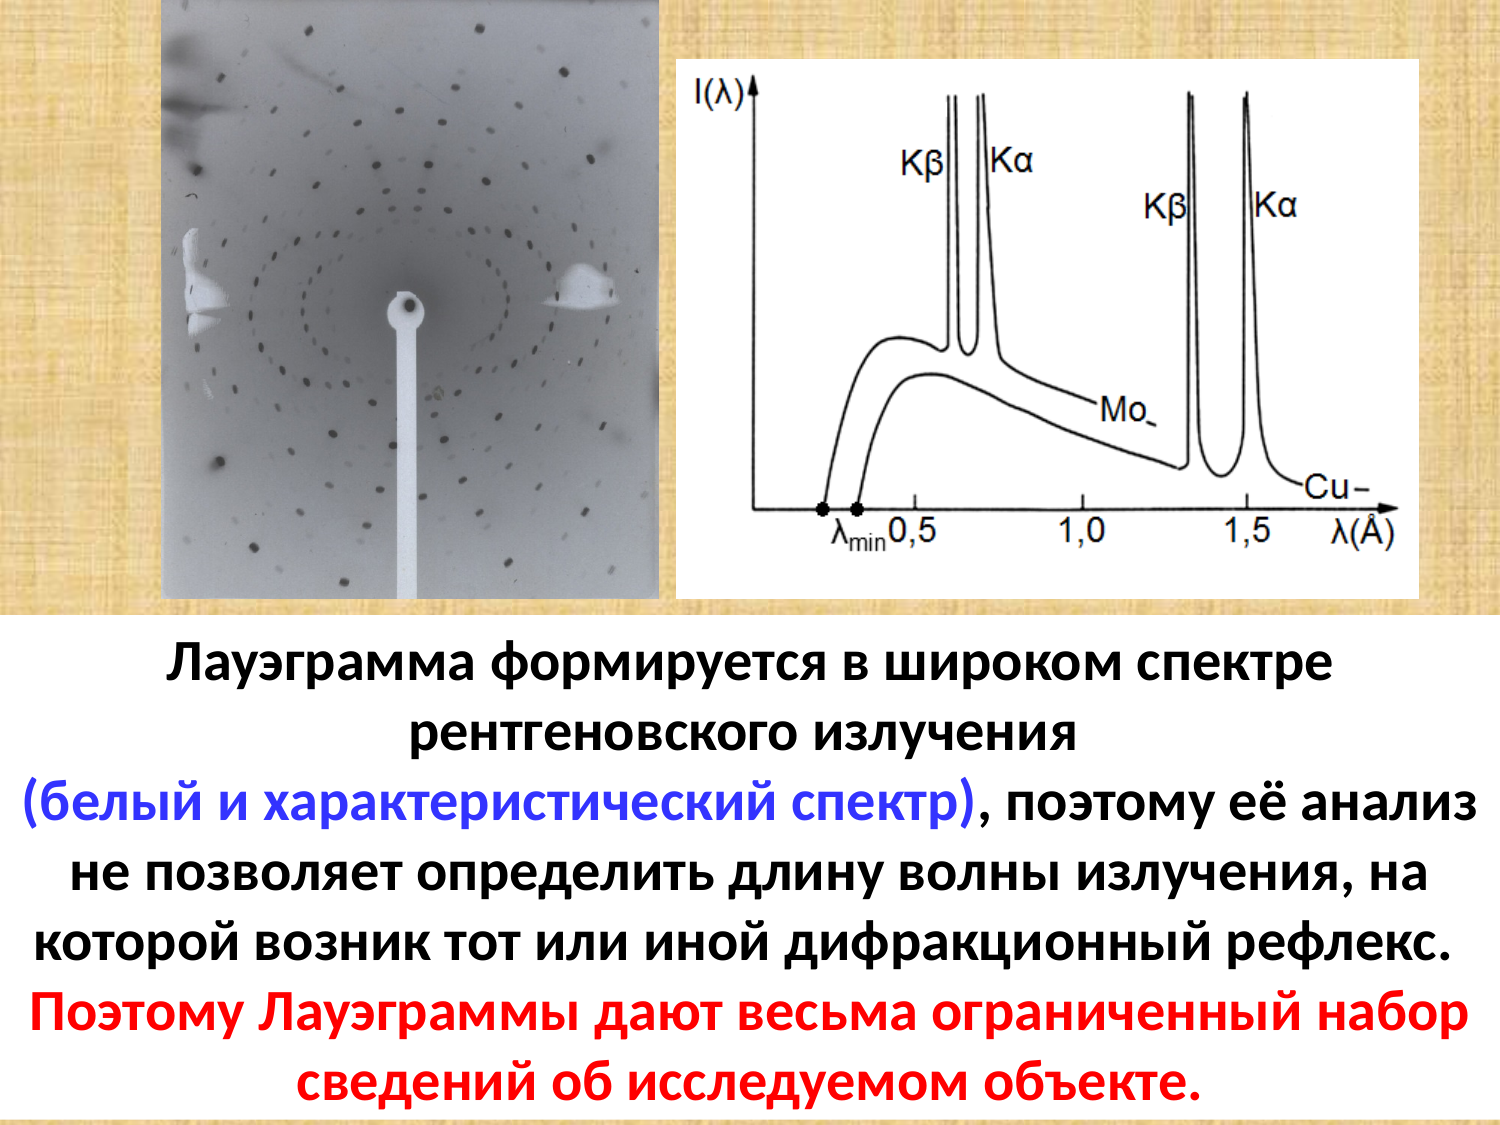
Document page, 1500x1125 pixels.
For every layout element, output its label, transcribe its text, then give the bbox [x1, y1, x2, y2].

text_box Лауэграмма формируется в широком спектре рентгеновского излучения (белый и характеристический спектр), поэтому её анализ не позволяет определить длину волны излучения, на которой возник тот или иной дифракционный рефлекс. Поэтому Лауэграммы дают весьма ограниченный набор сведений об исследуемом объекте. [0, 615, 1500, 1120]
picture [0, 1120, 1500, 1125]
picture [0, 0, 1500, 615]
